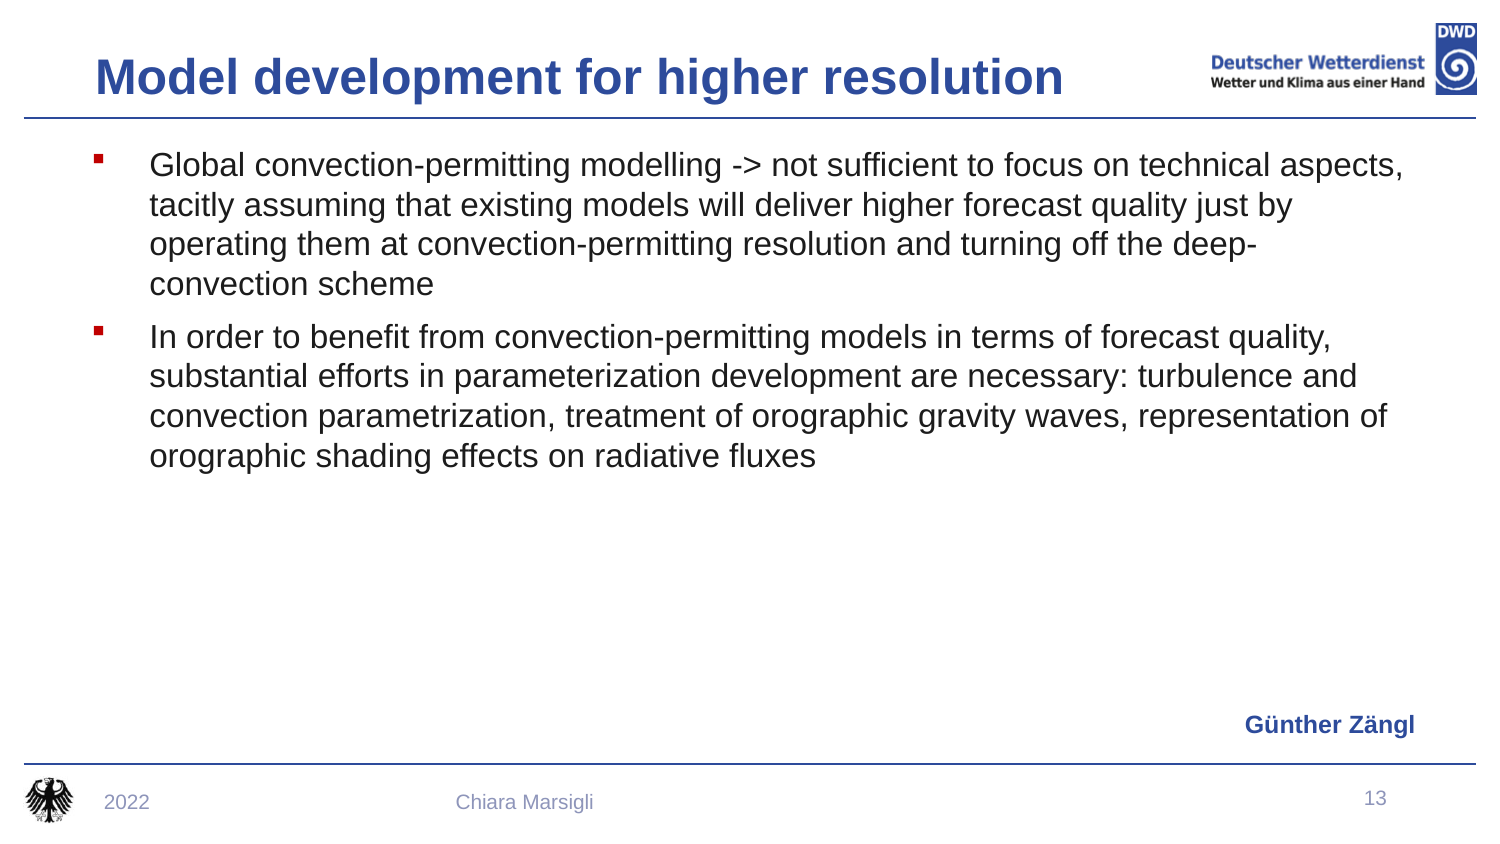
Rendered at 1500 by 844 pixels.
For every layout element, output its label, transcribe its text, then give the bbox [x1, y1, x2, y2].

text_box 13 [1350, 777, 1436, 823]
text_box Global convection-permitting modelling -> not sufficient to focus on technical aspects, tacitly assuming that existing models will deliver higher forecast quality just by operating them at convection-permitting resolution and turning off the deep-convection scheme In order to benefit from convection-permitting models in terms of forecast quality, substantial efforts in parameterization development are necessary: turbulence and convection parametrization, treatment of orographic gravity waves, representation of orographic shading effects on radiative fluxes [76, 135, 1424, 490]
text_box Günther Zängl [1230, 700, 1435, 746]
text_box Model development for higher resolution [85, 42, 1075, 104]
picture [23, 776, 75, 824]
picture [1211, 23, 1477, 95]
text_box Chiara Marsigli [440, 777, 1350, 823]
text_box 2022 [88, 777, 440, 823]
